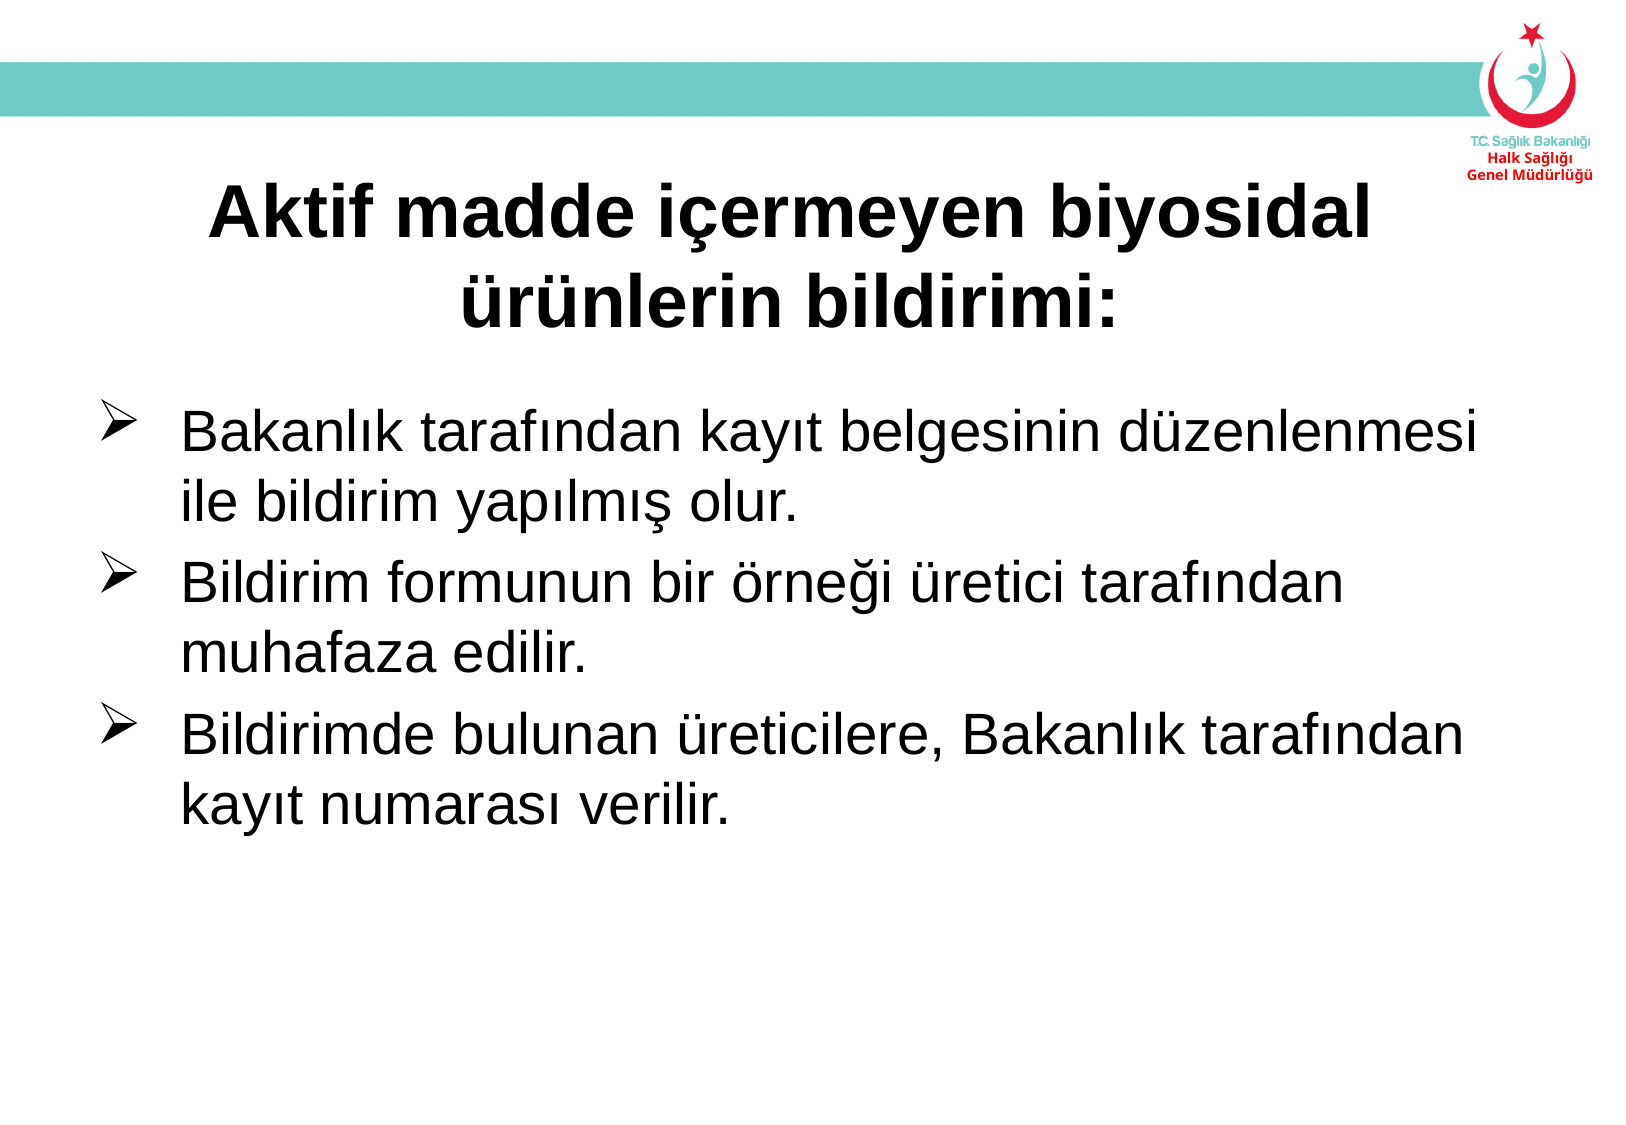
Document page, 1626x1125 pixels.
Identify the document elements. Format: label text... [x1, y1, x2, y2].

picture [0, 23, 1590, 149]
text_box Bakanlık tarafından kayıt belgesinin düzenlenmesi ile bildirim yapılmış olur. Bildirim formunun bir örneği üretici tarafından muhafaza edilir. Bildirimde bulunan üreticilere, Bakanlık tarafından kayıt numarası verilir. [81, 385, 1544, 1005]
text_box Aktif madde içermeyen biyosidal ürünlerin bildirimi: [167, 155, 1413, 238]
